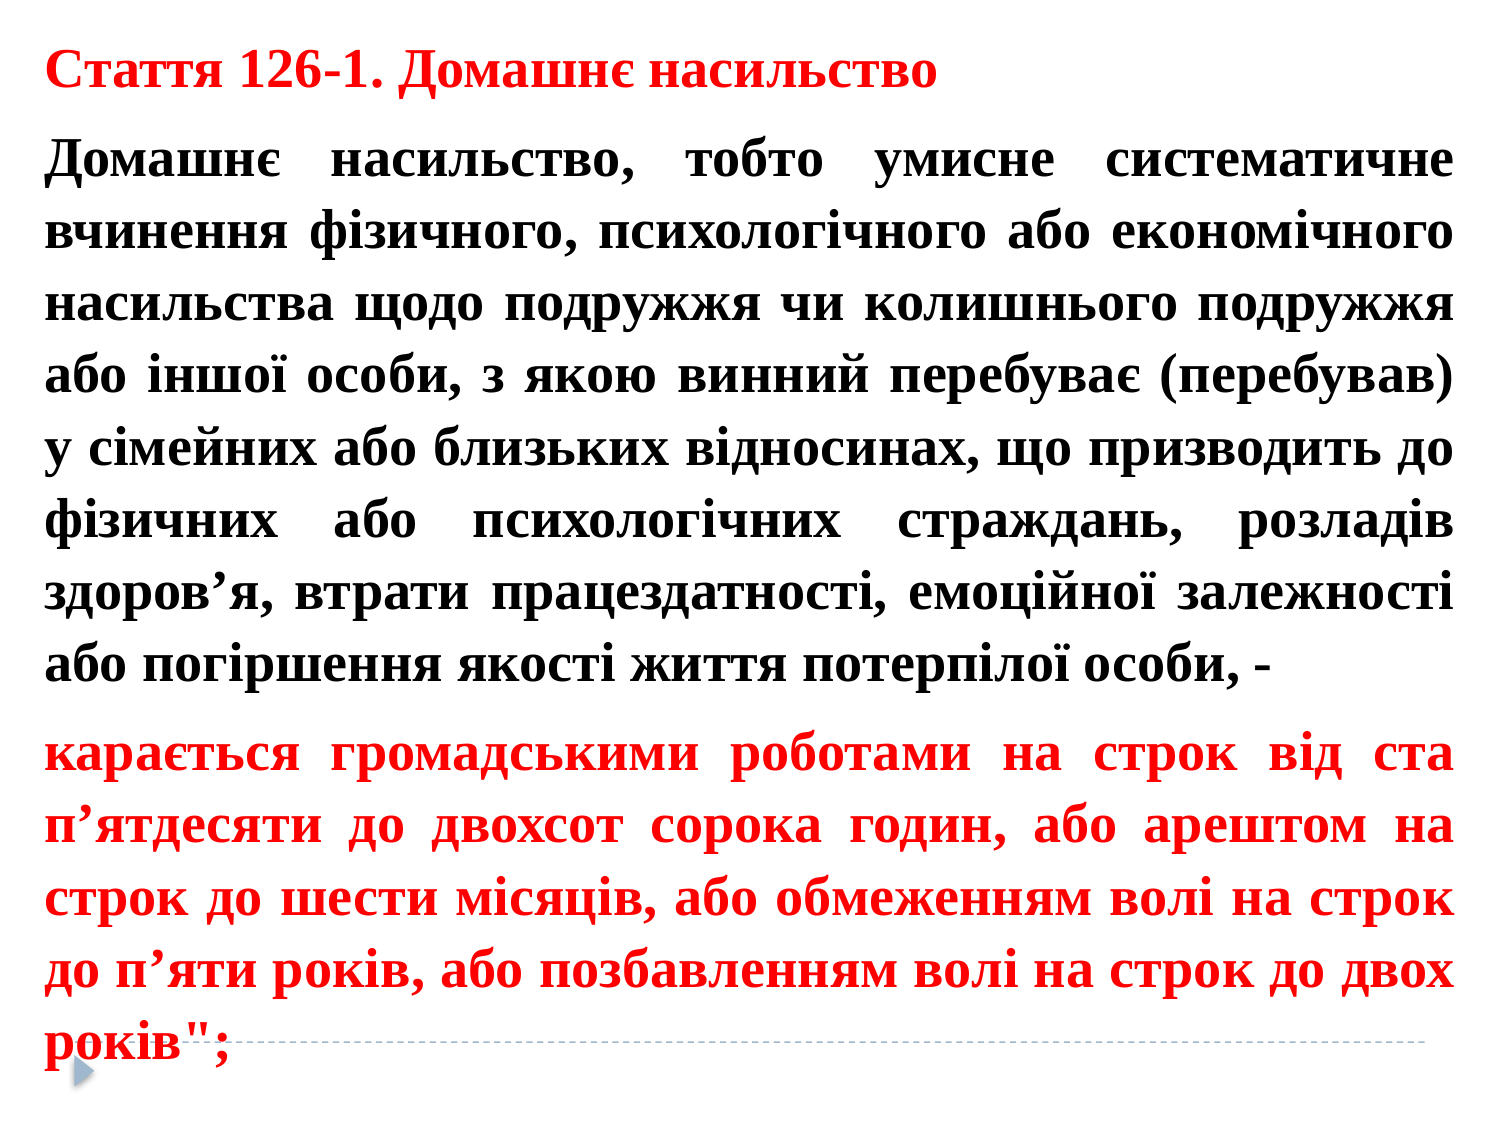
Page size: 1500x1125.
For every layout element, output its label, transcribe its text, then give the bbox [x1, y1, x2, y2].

text_box Стаття 126-1. Домашнє насильство Домашнє насильство, тобто умисне систематичне вчинення фізичного, психологічного або економічного насильства щодо подружжя чи колишнього подружжя або іншої особи, з якою винний перебуває (перебував) у сімейних або близьких відносинах, що призводить до фізичних або психологічних страждань, розладів здоров’я, втрати працездатності, емоційної залежності або погіршення якості життя потерпілої особи, - карається громадськими роботами на строк від ста п’ятдесяти до двохсот сорока годин, або арештом на строк до шести місяців, або обмеженням волі на строк до п’яти років, або позбавленням волі на строк до двох років"; [29, 18, 1471, 1079]
